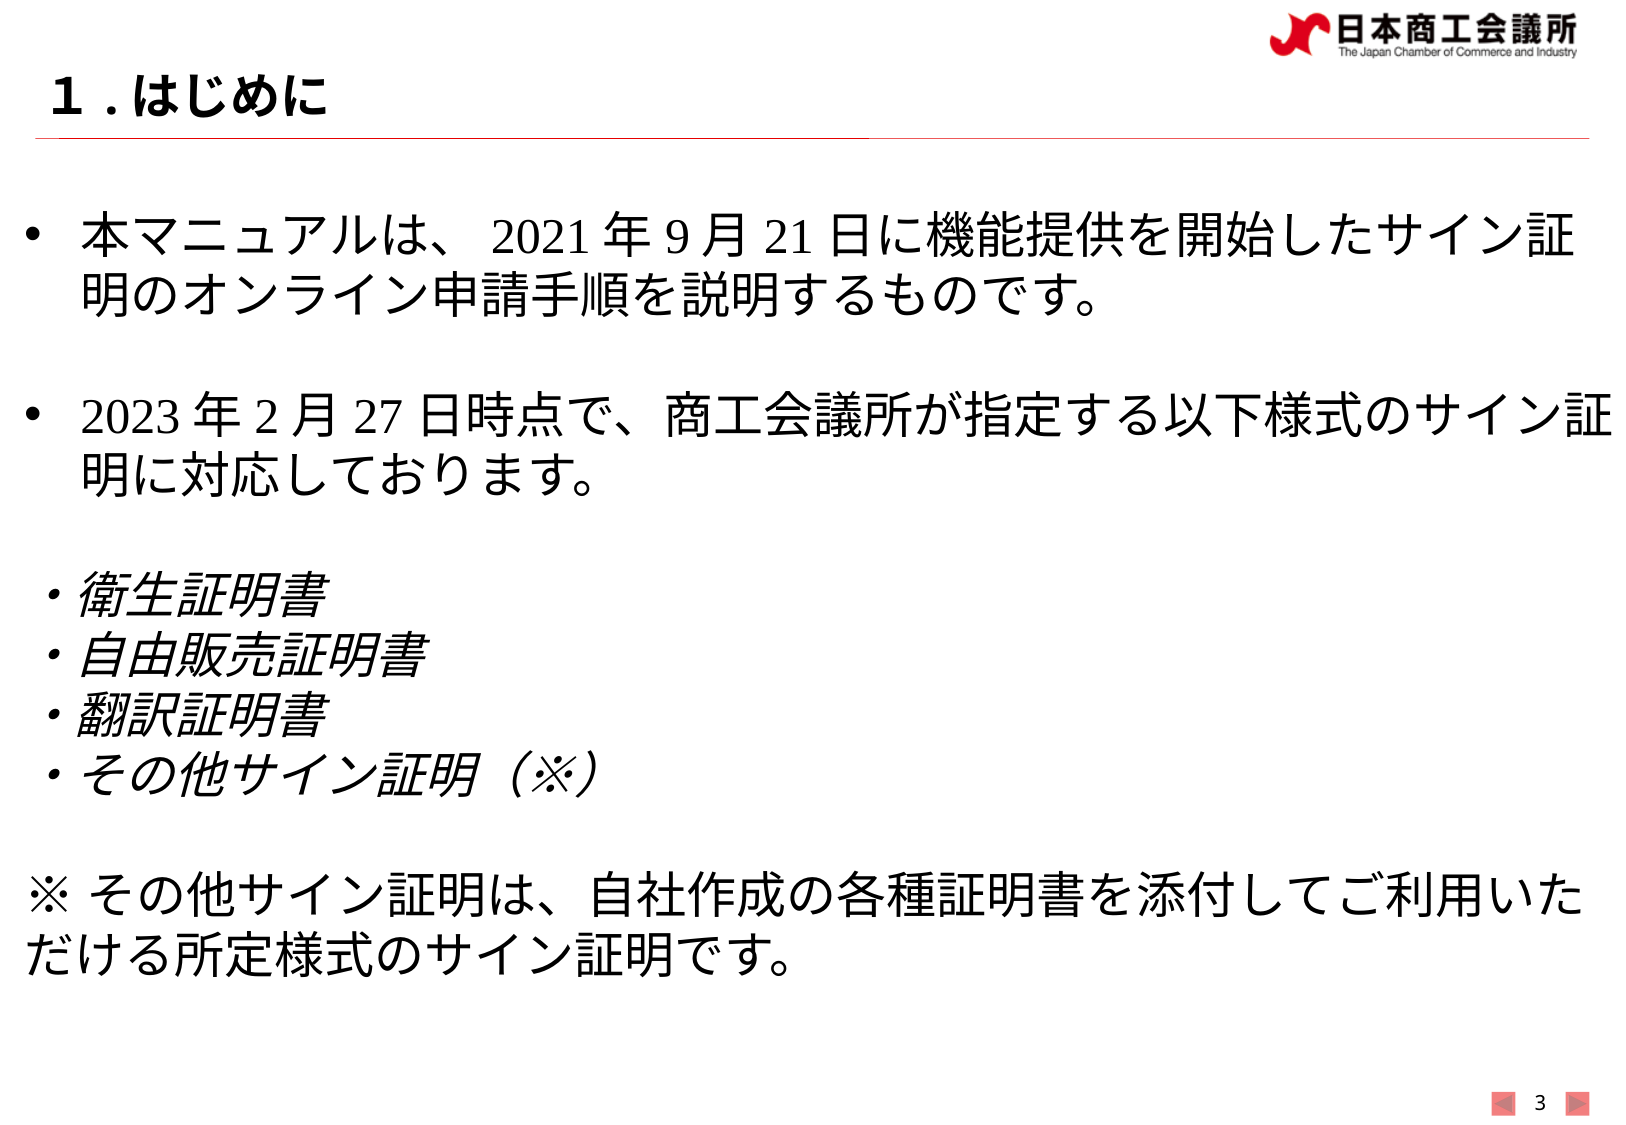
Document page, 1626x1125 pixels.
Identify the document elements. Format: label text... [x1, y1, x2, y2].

text_box 本マニュアルは、2021年9月21日に機能提供を開始したサイン証明のオンライン申請手順を説明するものです。 2023年2月27日時点で、商工会議所が指定する以下様式のサイン証明に対応しております。 ・衛生証明書 ・自由販売証明書 ・翻訳証明書 ・その他サイン証明（※） ※その他サイン証明は、自社作成の各種証明書を添付してご利用いただける所定様式のサイン証明です。 [9, 196, 1625, 992]
picture [1264, 8, 1589, 61]
title １.はじめに [27, 50, 1569, 139]
slide_number 2 [1515, 1091, 1566, 1116]
